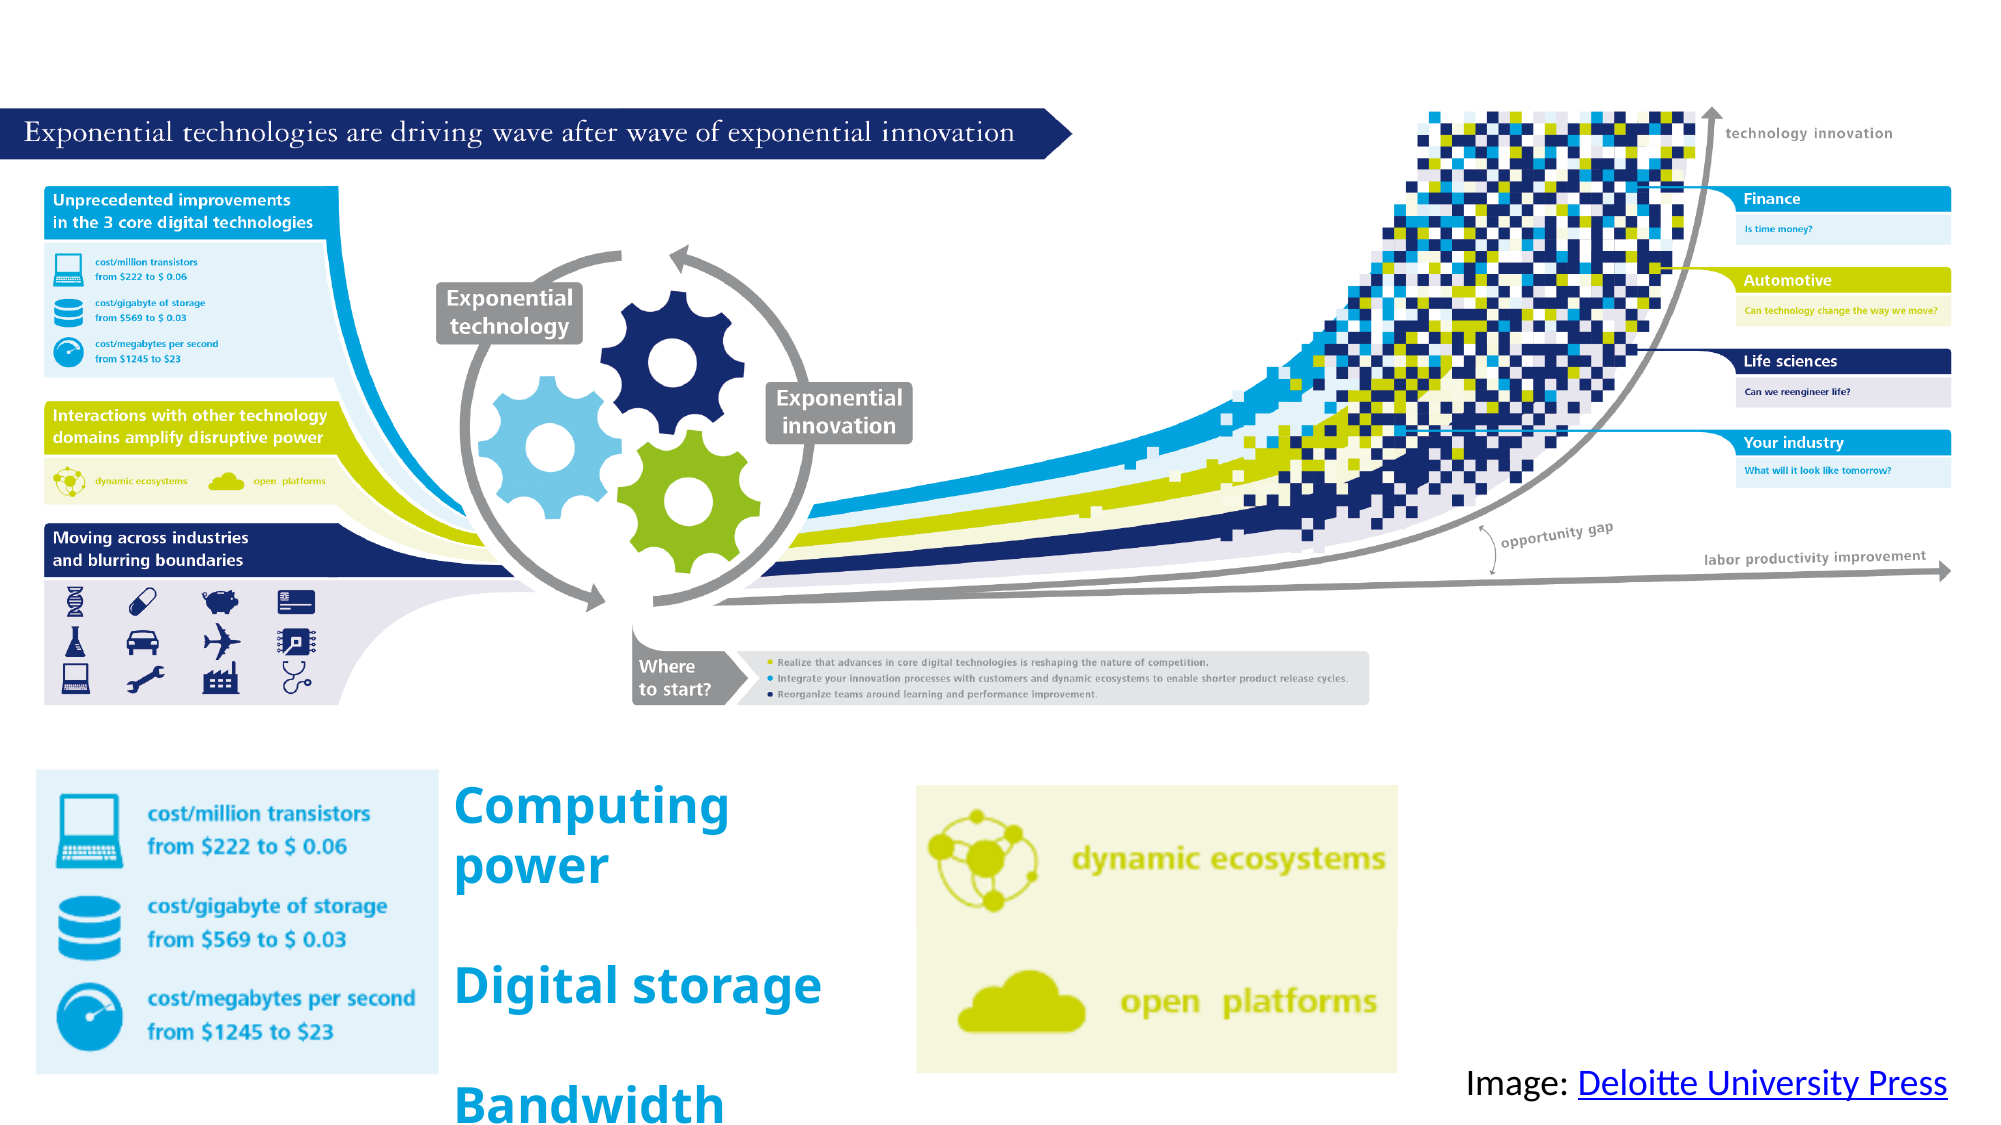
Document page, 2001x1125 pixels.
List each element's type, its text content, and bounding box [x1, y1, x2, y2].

text_box Computing power Digital storage Bandwidth [438, 766, 894, 1125]
picture [916, 784, 1398, 1074]
picture [32, 766, 439, 1081]
picture [0, 80, 2000, 729]
text_box Image: Deloitte University Press [1451, 1050, 2000, 1110]
